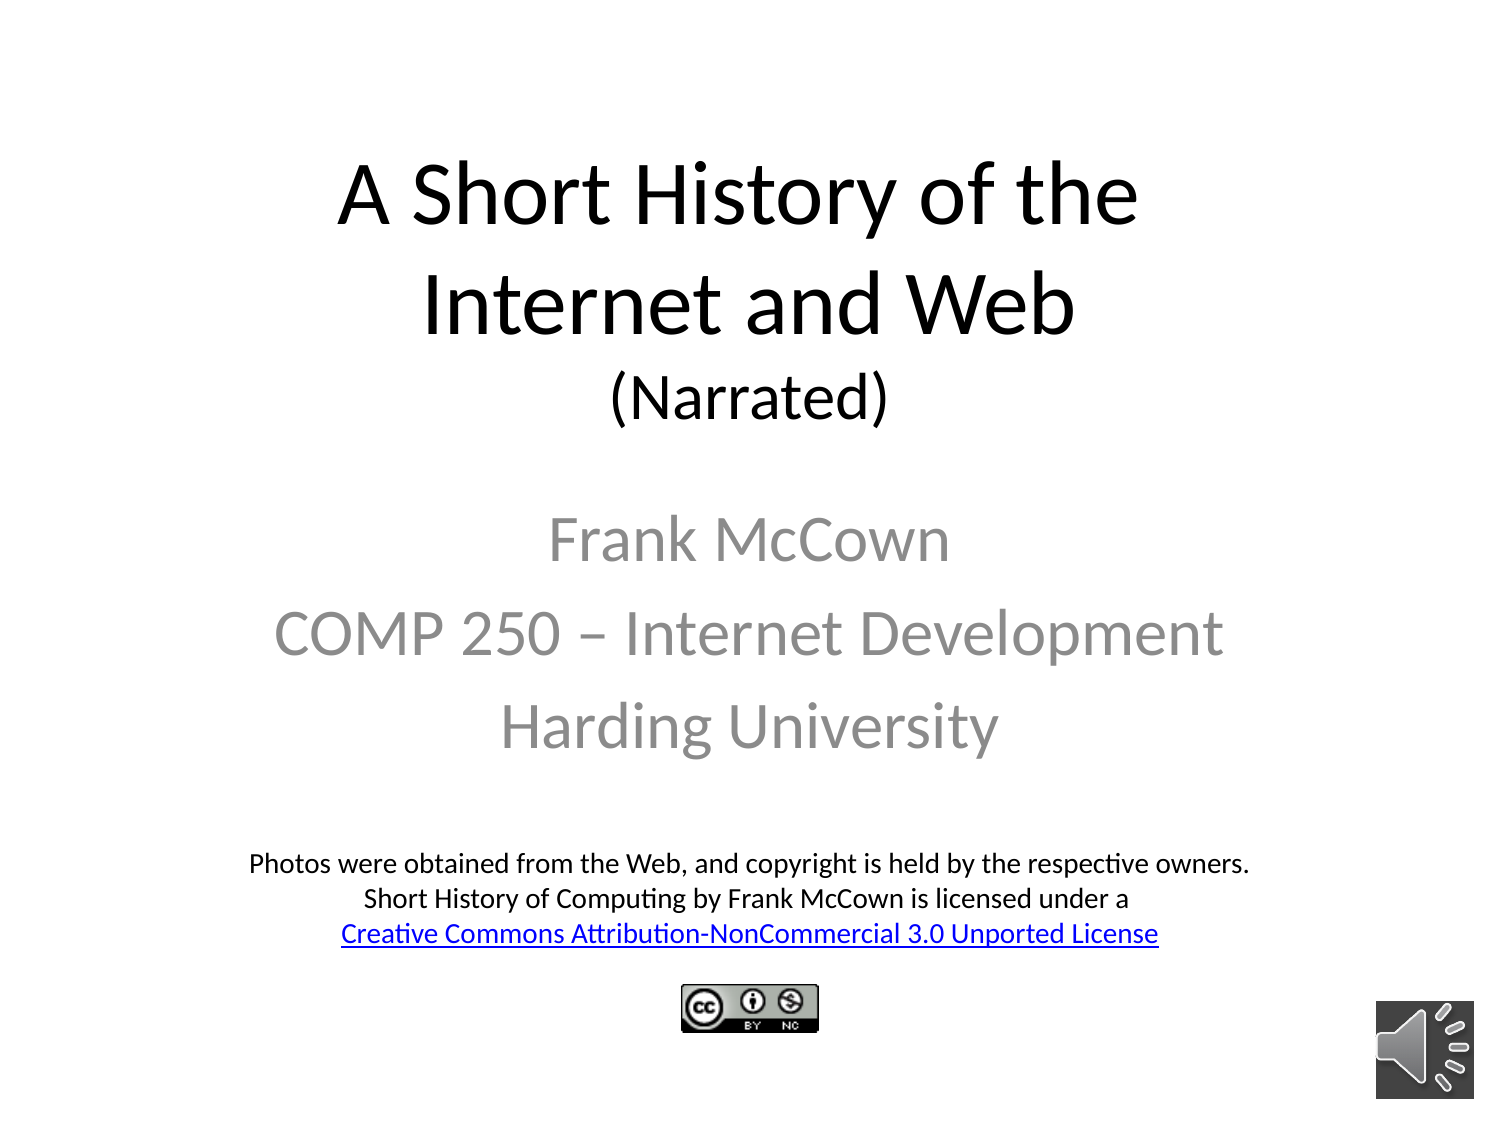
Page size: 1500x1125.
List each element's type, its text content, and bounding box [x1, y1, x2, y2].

text_box Photos were obtained from the Web, and copyright is held by the respective owners. Short History of Computing by Frank McCown is licensed under a Creative Commons Attribution-NonCommercial 3.0 Unported License [181, 837, 1319, 958]
picture [680, 984, 819, 1034]
subtitle Frank McCown COMP 250 – Internet Development Harding University [225, 487, 1275, 775]
picture [1374, 999, 1476, 1101]
title A Short History of the Internet and Web (Narrated) [112, 162, 1388, 404]
